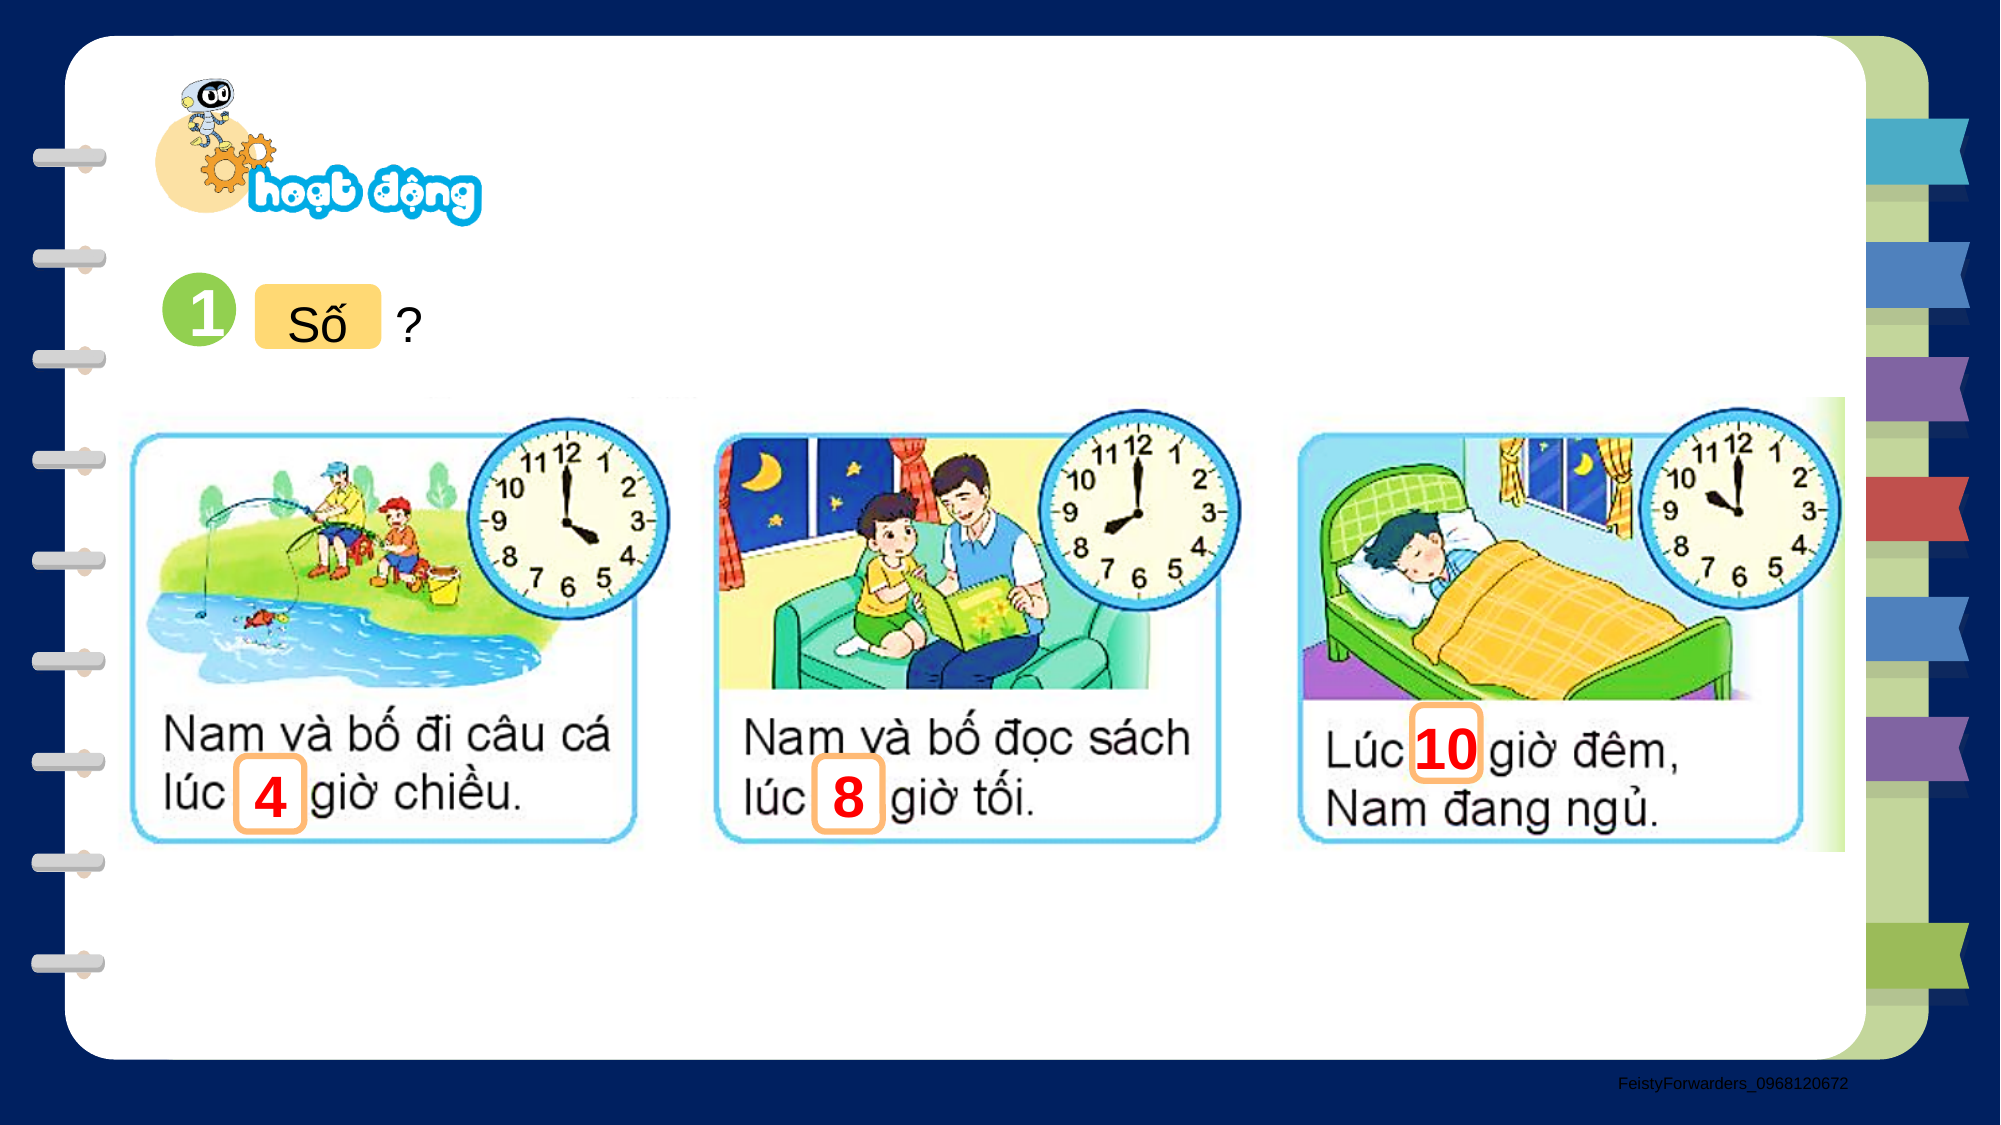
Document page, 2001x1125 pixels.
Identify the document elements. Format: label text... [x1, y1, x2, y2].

text_box 1 [162, 272, 237, 347]
picture [128, 58, 511, 250]
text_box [1398, 703, 1495, 790]
picture [116, 397, 1845, 852]
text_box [255, 285, 440, 361]
